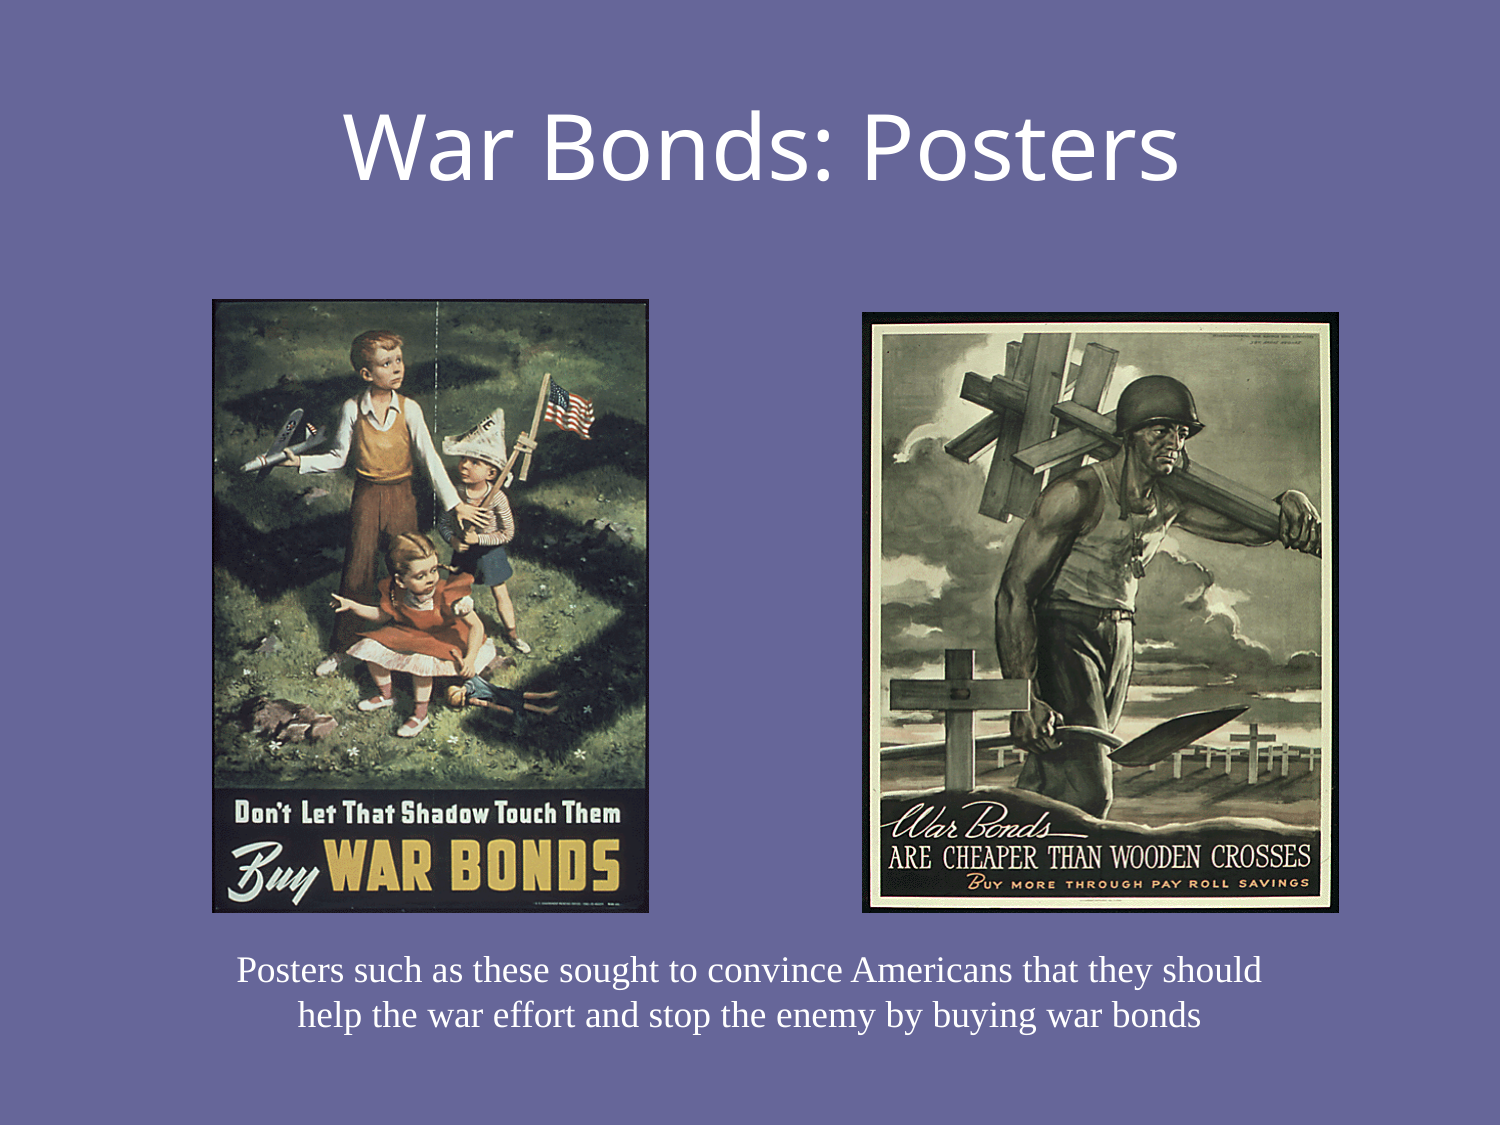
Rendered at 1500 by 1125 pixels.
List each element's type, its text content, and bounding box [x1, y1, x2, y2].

text_box Posters such as these sought to convince Americans that they should help the war effort and stop the enemy by buying war bonds [212, 937, 1288, 1043]
title War Bonds: Posters [125, 50, 1400, 237]
picture [212, 299, 649, 913]
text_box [862, 312, 1339, 913]
